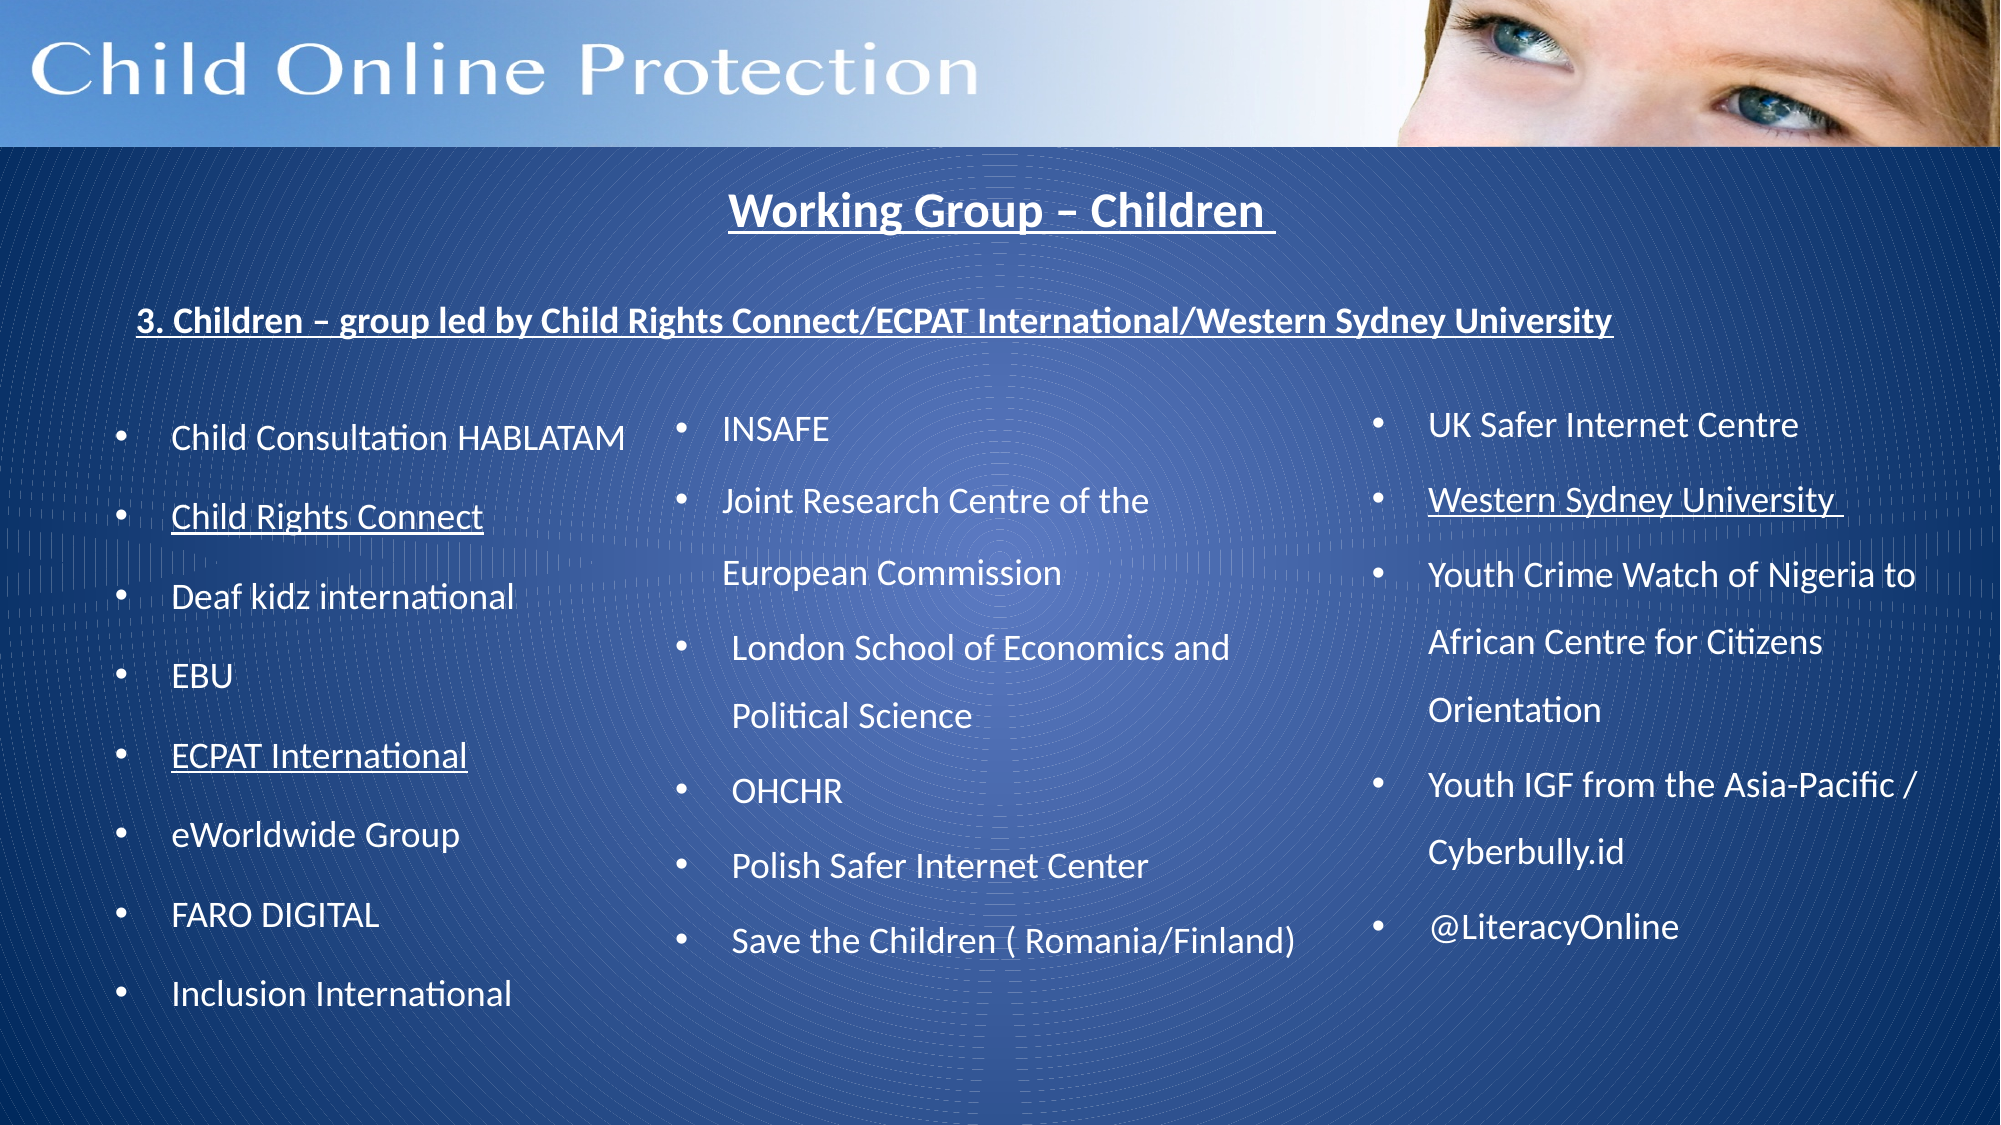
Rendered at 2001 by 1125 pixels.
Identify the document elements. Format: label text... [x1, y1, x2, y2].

list Child Consultation HABLATAM Child Rights Connect Deaf kidz international EBU ECPAT International eWorldwide Group FARO DIGITAL Inclusion International [99, 378, 658, 1125]
picture [0, 0, 2000, 147]
text_box 3. Children – group led by Child Rights Connect/ECPAT International/Western Sydney University [121, 288, 1705, 349]
title Working Group – Children [102, 158, 1902, 302]
list UK Safer Internet Centre Western Sydney University Youth Crime Watch of Nigeria to African Centre for Citizens Orientation Youth IGF from the Asia-Pacific / Cyberbully.id @LiteracyOnline [1356, 370, 1971, 1125]
text_box INSAFE Joint Research Centre of the European Commission London School of Economics and Political Science OHCHR Polish Safer Internet Center Save the Children ( Romania/Finland) [660, 370, 1316, 1125]
